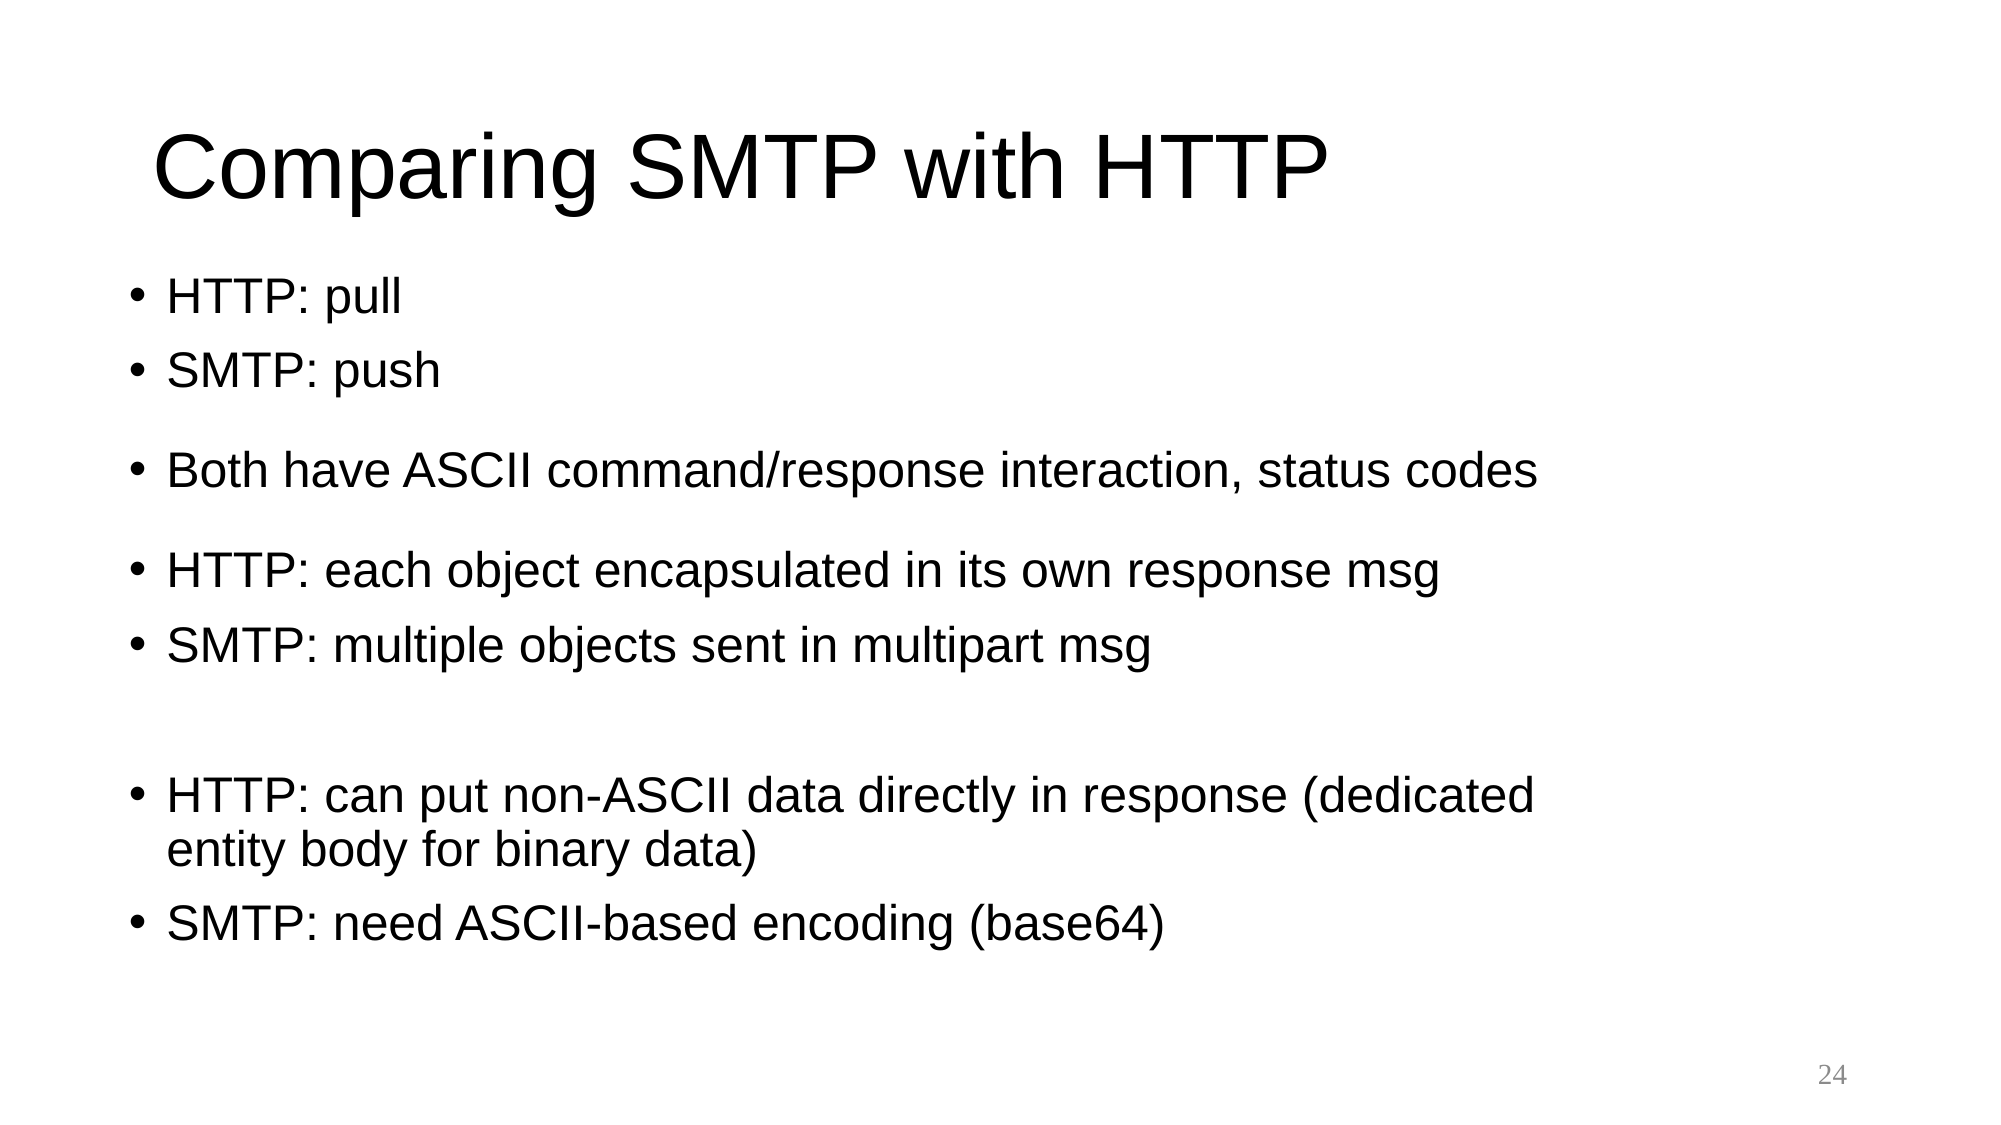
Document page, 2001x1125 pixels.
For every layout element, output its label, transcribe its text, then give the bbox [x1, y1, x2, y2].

list HTTP: pull SMTP: push Both have ASCII command/response interaction, status codes HTTP: each object encapsulated in its own response msg SMTP: multiple objects sent in multipart msg HTTP: can put non-ASCII data directly in response (dedicated entity body for binary data) SMTP: need ASCII-based encoding (base64) [113, 262, 1613, 1025]
slide_number 24 [1412, 1042, 1863, 1103]
title Comparing SMTP with HTTP [137, 59, 1863, 278]
